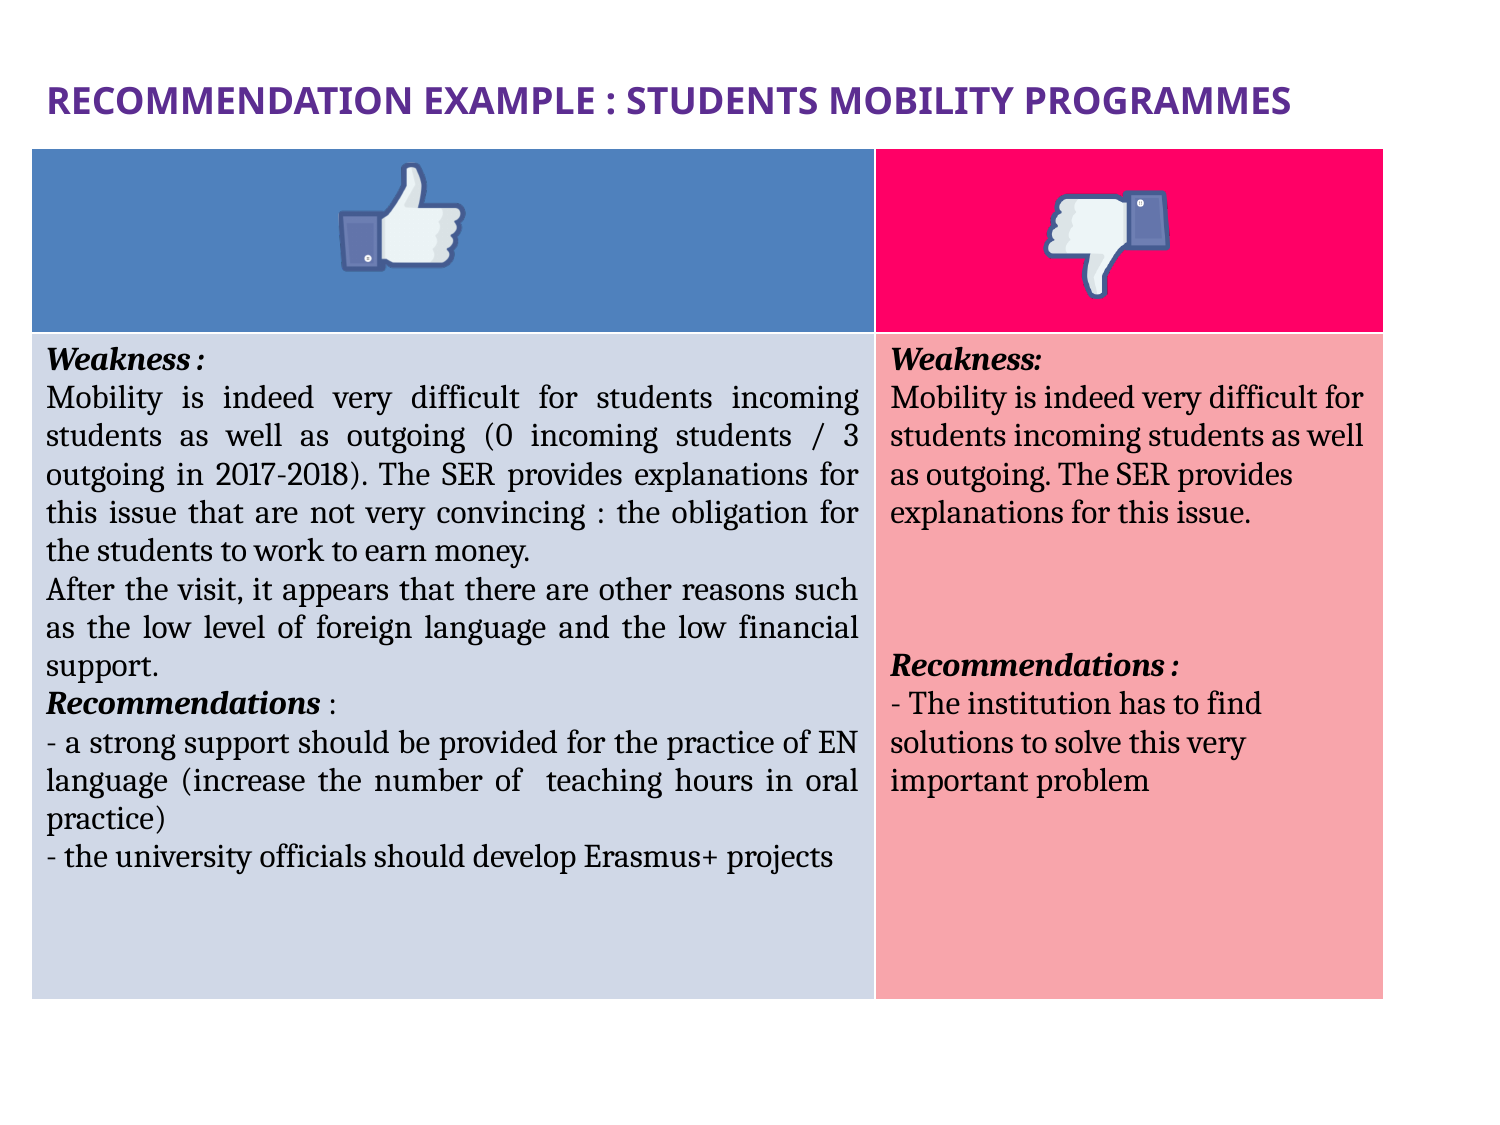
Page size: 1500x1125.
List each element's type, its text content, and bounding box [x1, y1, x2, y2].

title Recommendation example : students mobility programmes [31, 37, 1500, 163]
table_header [876, 149, 1383, 332]
table_header [32, 149, 874, 332]
table_cell Weakness : Mobility is indeed very difficult for students incoming students as well as outgoing (0 incoming students / 3 outgoing in 2017-2018). The SER provides explanations for this issue that are not very convincing : the obligation for the students to work to earn money. After the visit, it appears that there are other reasons such as the low level of foreign language and the low financial support. Recommendations : - a strong support should be provided for the practice of EN language (increase the number of teaching hours in oral practice) - the university officials should develop Erasmus+ projects [32, 334, 874, 999]
picture [337, 162, 467, 273]
table_cell Weakness: Mobility is indeed very difficult for students incoming students as well as outgoing. The SER provides explanations for this issue. Recommendations : - The institution has to find solutions to solve this very important problem [876, 334, 1383, 999]
picture [1041, 188, 1171, 299]
